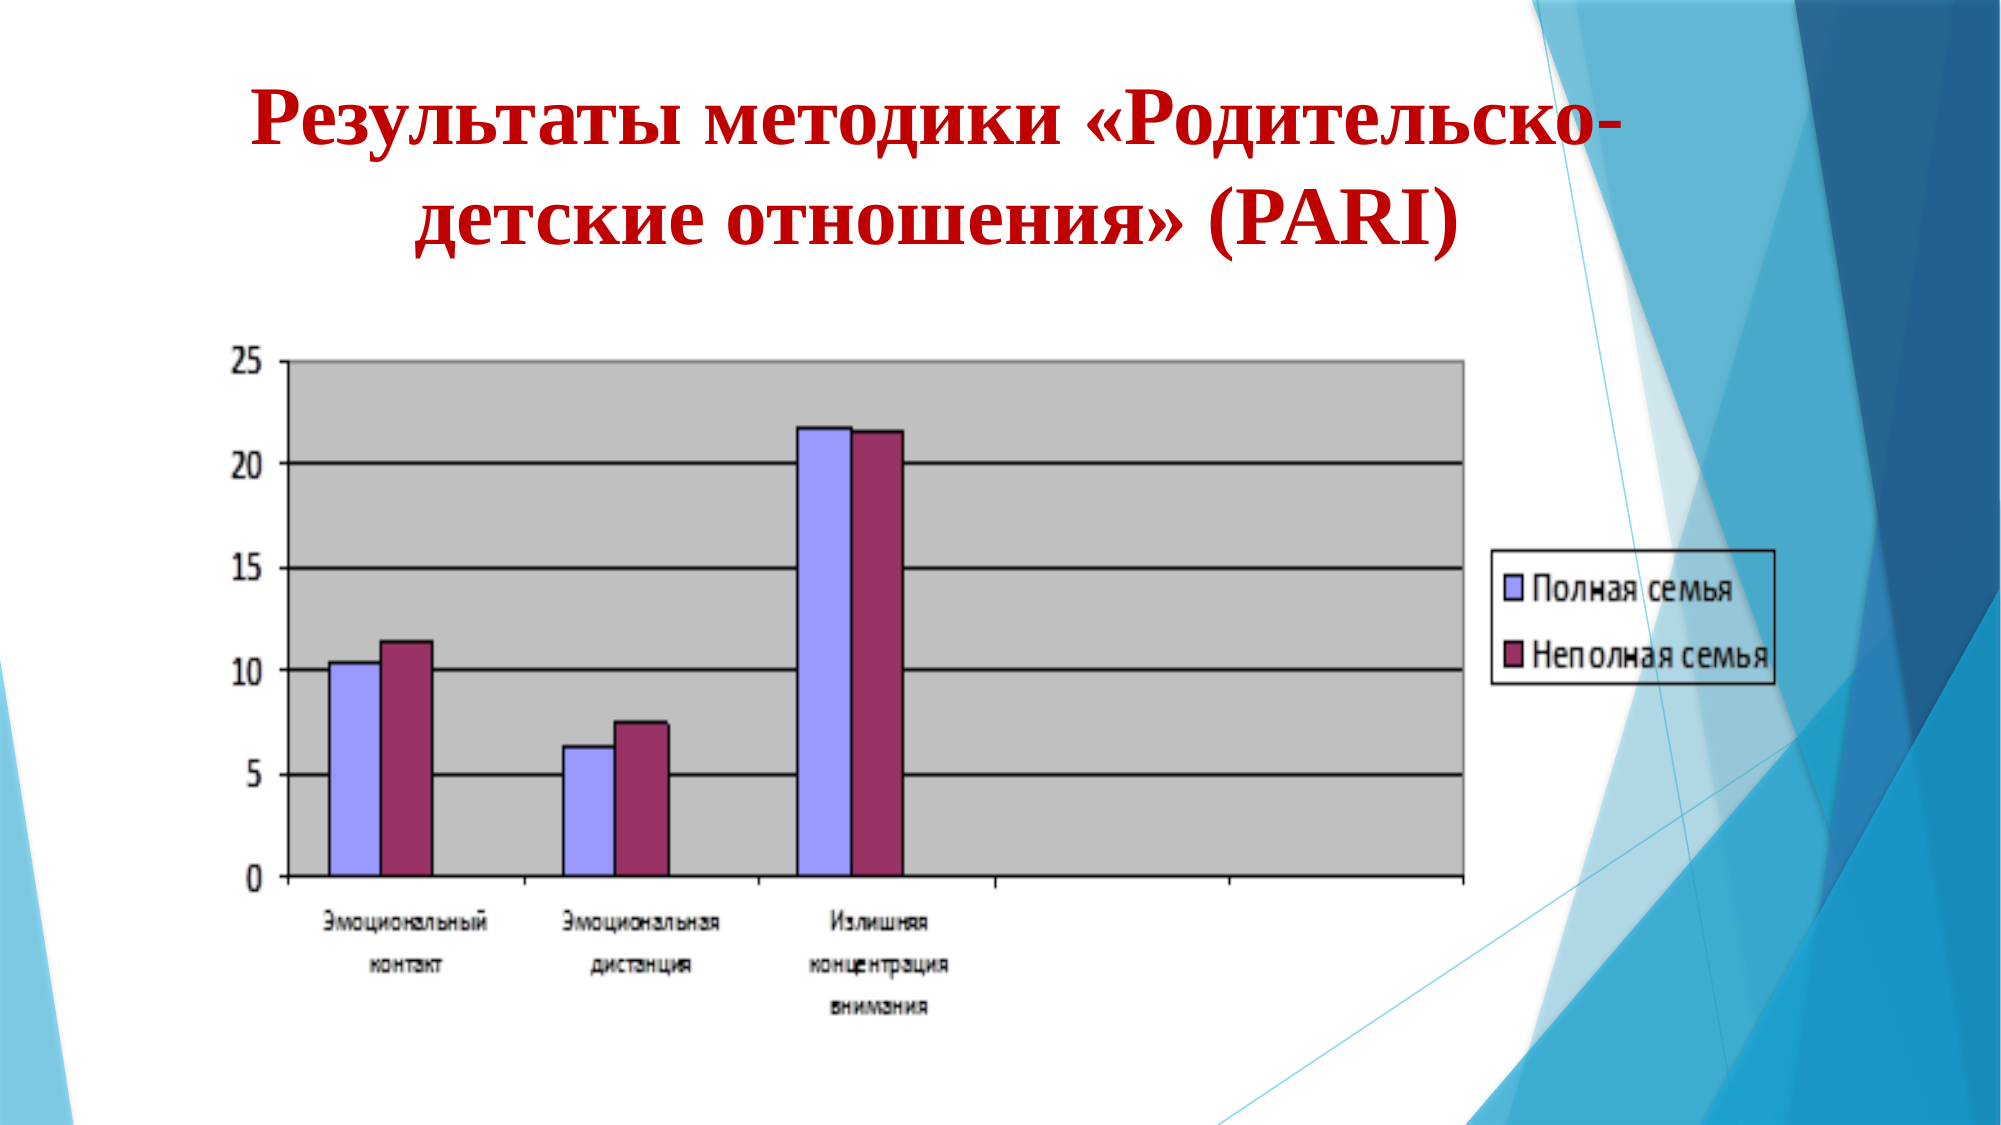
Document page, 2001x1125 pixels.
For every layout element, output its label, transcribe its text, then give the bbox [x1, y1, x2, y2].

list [189, 269, 1806, 1093]
title Результаты методики «Родительско-детские отношения» (PARI) [190, 53, 1686, 269]
